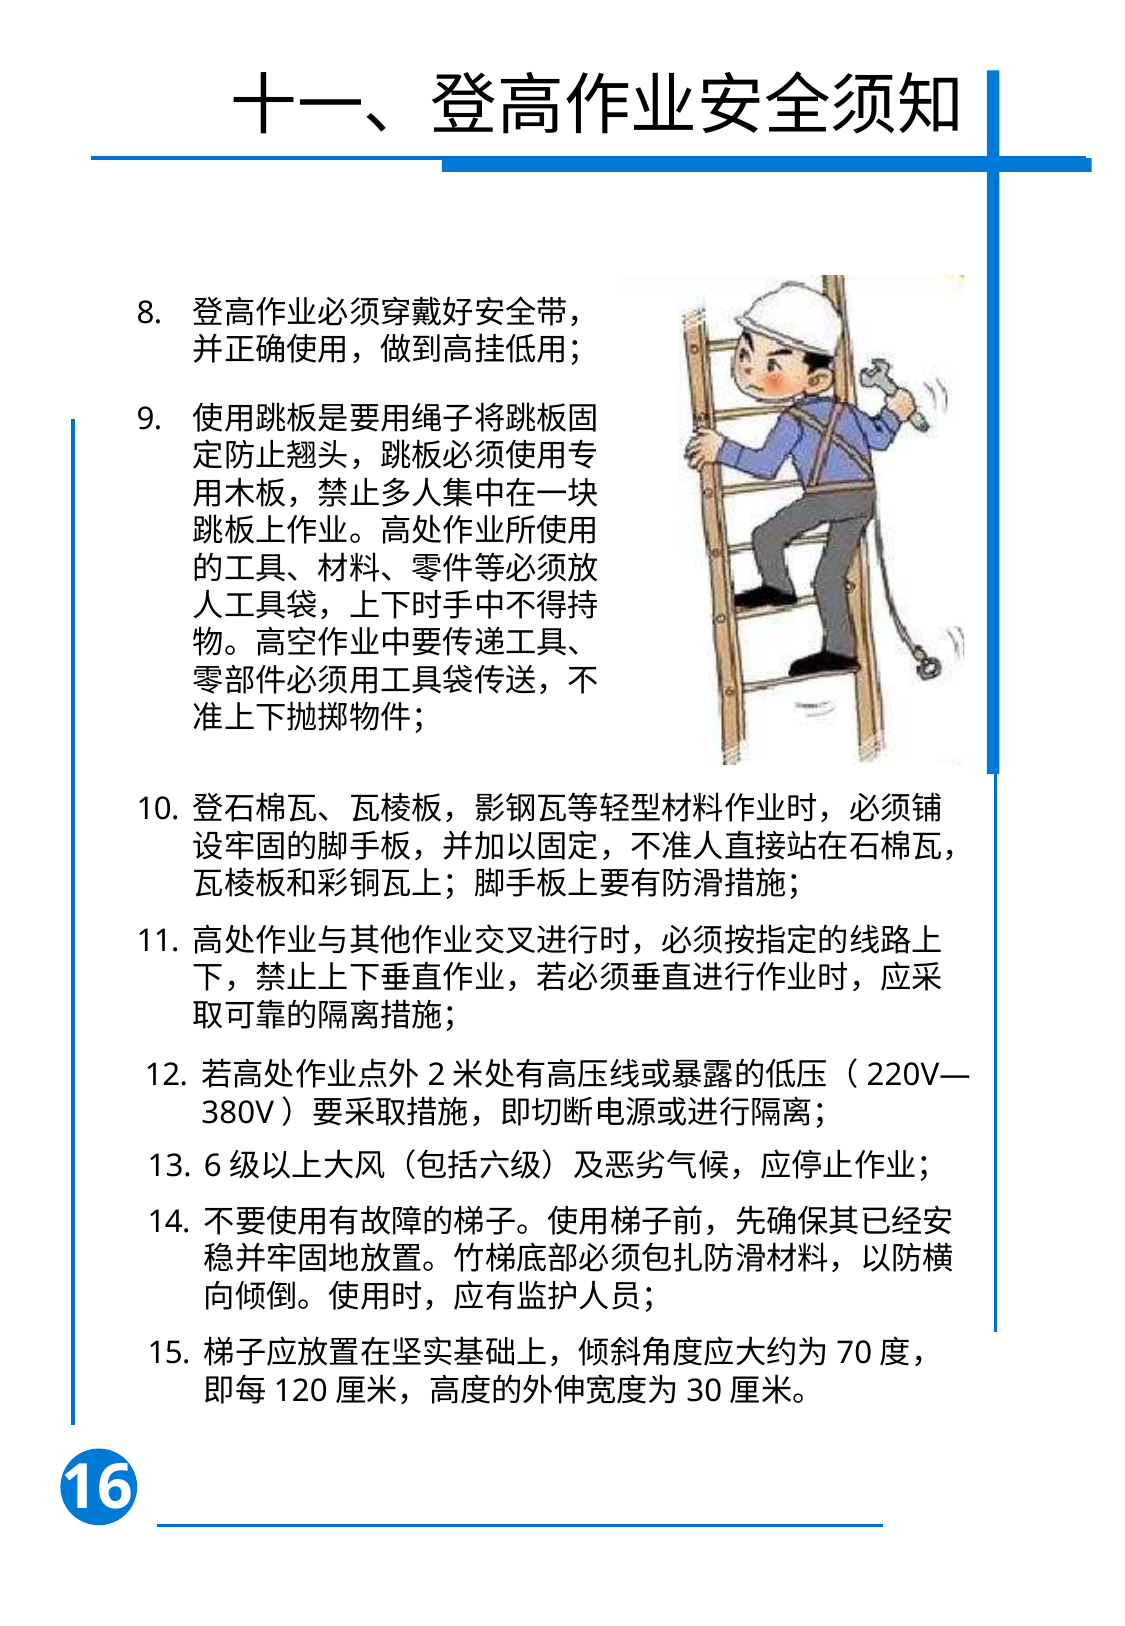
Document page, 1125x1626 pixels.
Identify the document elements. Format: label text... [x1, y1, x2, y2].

text_box 若高处作业点外2米处有高压线或暴露的低压（220V—380V）要采取措施，即切断电源或进行隔离； [130, 1047, 988, 1137]
text_box [985, 68, 1002, 157]
text_box 登高作业必须穿戴好安全带，并正确使用，做到高挂低用； 使用跳板是要用绳子将跳板固定防止翘头，跳板必须使用专用木板，禁止多人集中在一块跳板上作业。高处作业所使用的工具、材料、零件等必须放人工具袋，上下时手中不得持物。高空作业中要传递工具、零部件必须用工具袋传送，不准上下抛掷物件； [121, 284, 616, 743]
text_box 6级以上大风（包括六级）及恶劣气候，应停止作业； 不要使用有故障的梯子。使用梯子前，先确保其已经安稳并牢固地放置。竹梯底部必须包扎防滑材料，以防横向倾倒。使用时，应有监护人员； 梯子应放置在坚实基础上，倾斜角度应大约为70度，即每120厘米，高度的外伸宽度为30厘米。 [132, 1137, 976, 1415]
text_box 十一、登高作业安全须知 [196, 56, 976, 148]
text_box [440, 167, 985, 174]
text_box [1002, 156, 1094, 174]
picture [621, 275, 965, 766]
text_box [985, 167, 1002, 776]
text_box 16 [46, 1438, 148, 1529]
text_box 登石棉瓦、瓦棱板，影钢瓦等轻型材料作业时，必须铺设牢固的脚手板，并加以固定，不准人直接站在石棉瓦，瓦棱板和彩铜瓦上；脚手板上要有防滑措施； 高处作业与其他作业交叉进行时，必须按指定的线路上下，禁止上下垂直作业，若必须垂直进行作业时，应采取可靠的隔离措施； [125, 783, 962, 1038]
